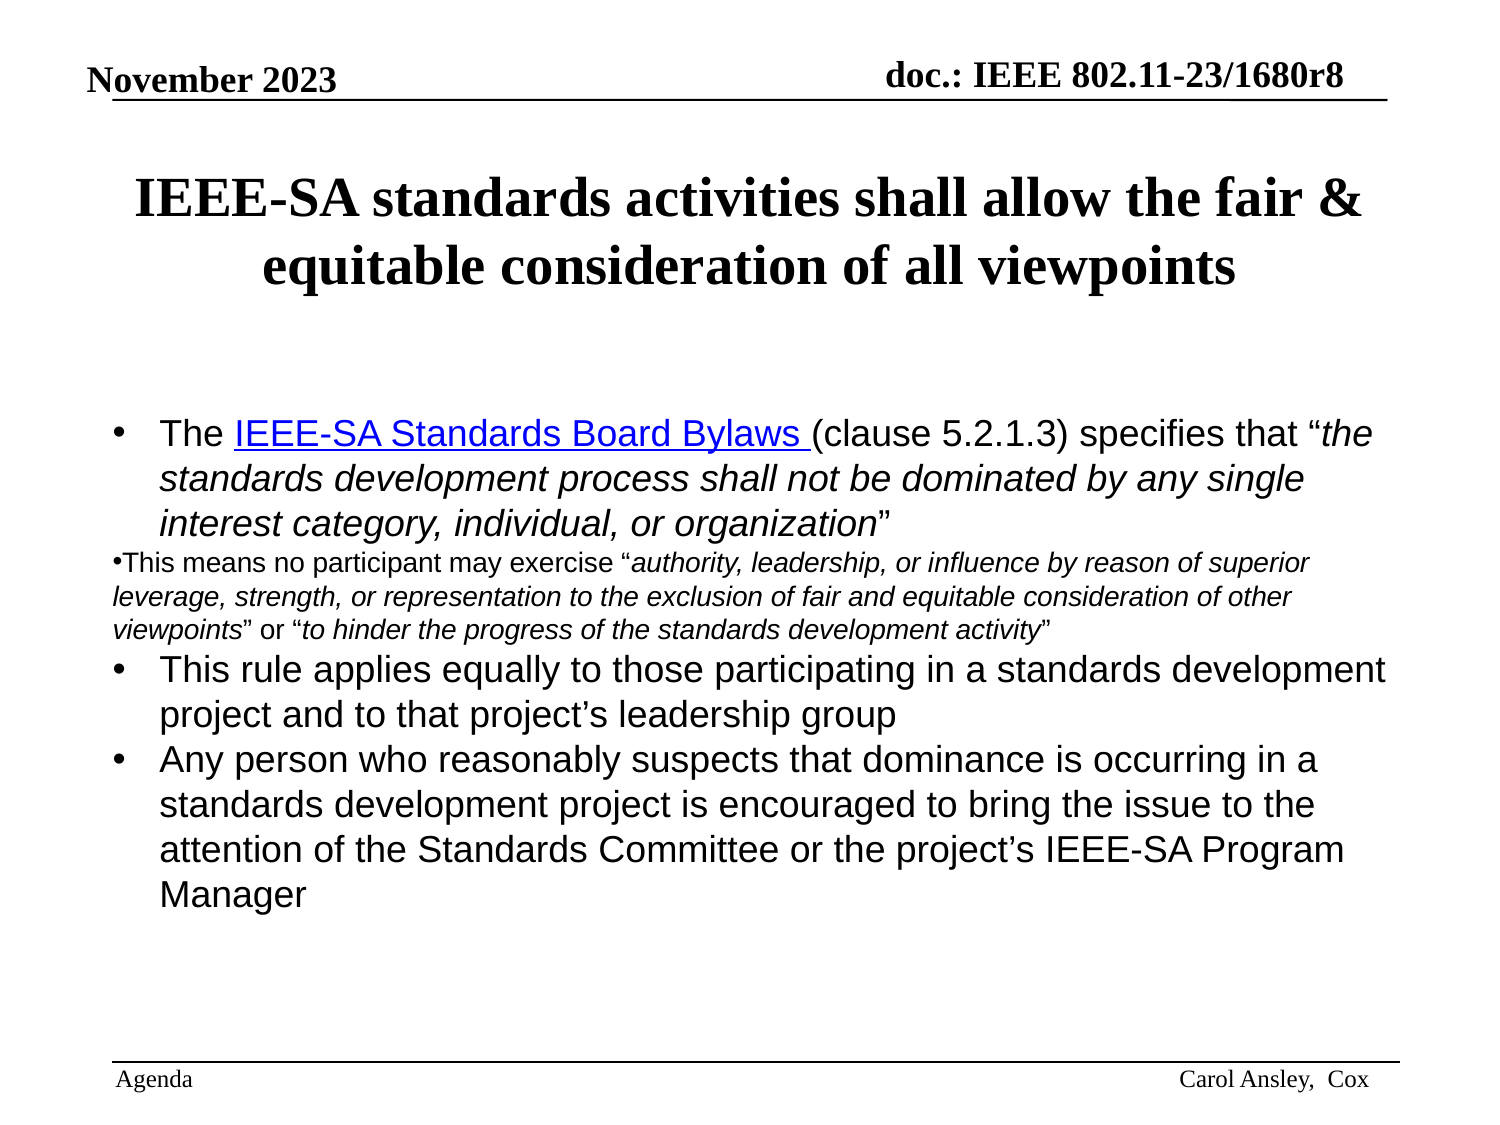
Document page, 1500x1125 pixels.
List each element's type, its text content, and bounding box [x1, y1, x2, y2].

list The IEEE-SA Standards Board Bylaws (clause 5.2.1.3) specifies that “the standards development process shall not be dominated by any single interest category, individual, or organization” This means no participant may exercise “authority, leadership, or influence by reason of superior leverage, strength, or representation to the exclusion of fair and equitable consideration of other viewpoints” or “to hinder the progress of the standards development activity” This rule applies equally to those participating in a standards development project and to that project’s leadership group Any person who reasonably suspects that dominance is occurring in a standards development project is encouraged to bring the issue to the attention of the Standards Committee or the project’s IEEE-SA Program Manager [111, 324, 1388, 1001]
title IEEE-SA standards activities shall allow the fair & equitable consideration of all viewpoints [111, 139, 1388, 316]
